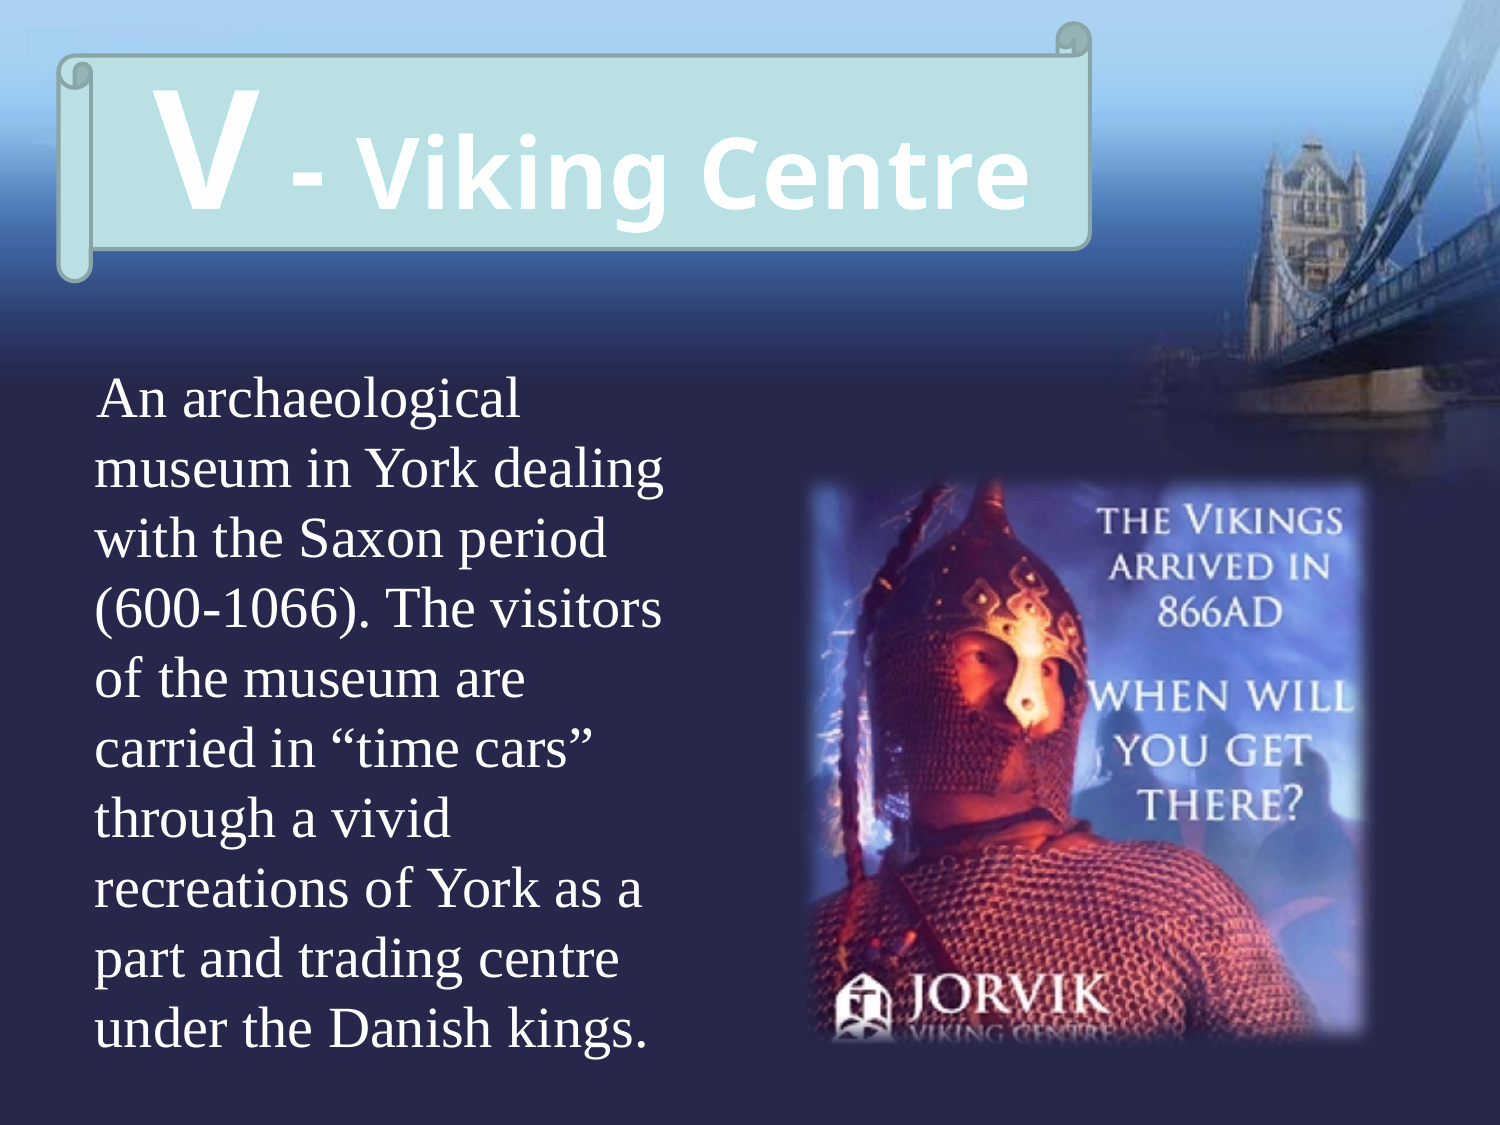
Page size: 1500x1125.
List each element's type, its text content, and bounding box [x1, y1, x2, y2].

list An archaeological museum in York dealing with the Saxon period (600-1066). The visitors of the museum are carried in “time cars” through a vivid recreations of York as a part and trading centre under the Danish kings. [23, 351, 716, 1095]
text_box V - Viking Centre [137, 35, 1048, 250]
picture [0, 0, 1500, 1125]
text_box [56, 21, 1092, 284]
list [796, 468, 1379, 1051]
